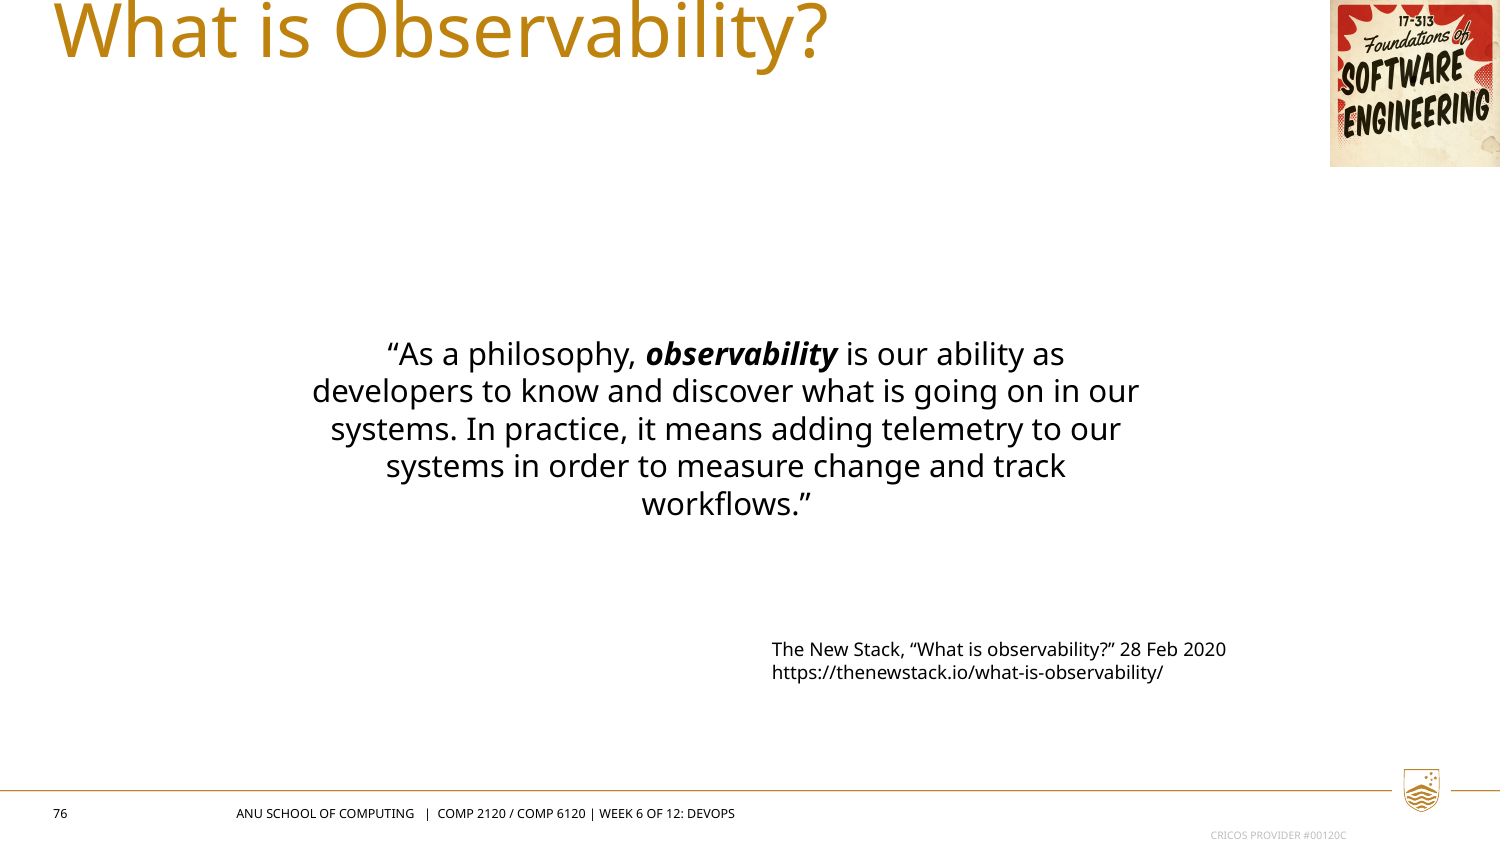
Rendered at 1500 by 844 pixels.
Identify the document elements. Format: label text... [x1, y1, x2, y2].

text_box “As a philosophy, observability is our ability as developers to know and discover what is going on in our systems. In practice, it means adding telemetry to our systems in order to measure change and track workflows.” [290, 326, 1163, 529]
list What is Observability? [53, 0, 1330, 145]
footer ANU SCHOOL OF COMPUTING | COMP 2120 / COMP 6120 | WEEK 6 OF 12: DEVOPS [236, 806, 1122, 824]
picture [1330, 0, 1500, 167]
slide_number 76 [53, 806, 113, 824]
text_box The New Stack, “What is observability?” 28 Feb 2020 https://thenewstack.io/what-is-observability/ [757, 630, 1241, 691]
picture [0, 769, 1500, 812]
